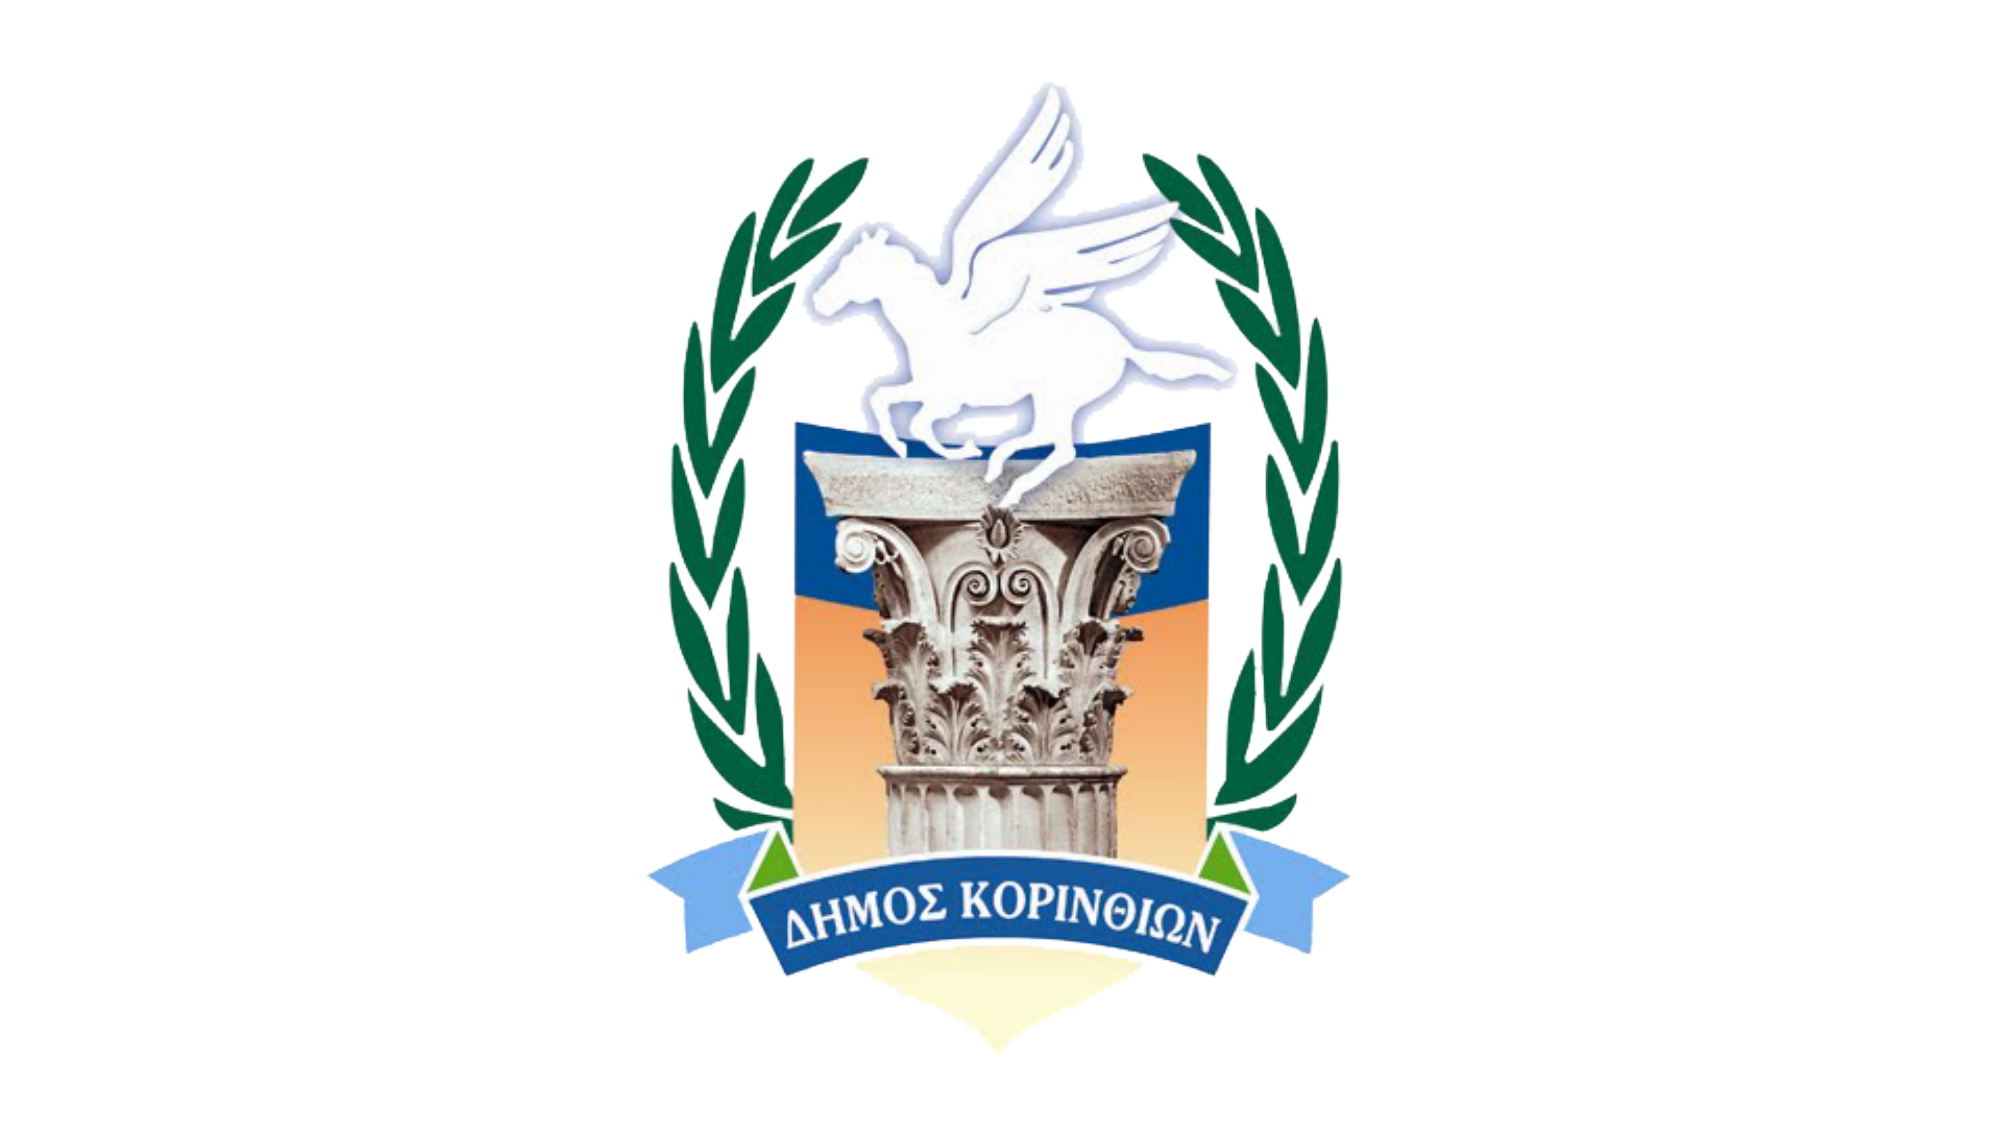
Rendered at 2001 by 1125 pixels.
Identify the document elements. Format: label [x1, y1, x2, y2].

picture [636, 64, 1364, 1061]
